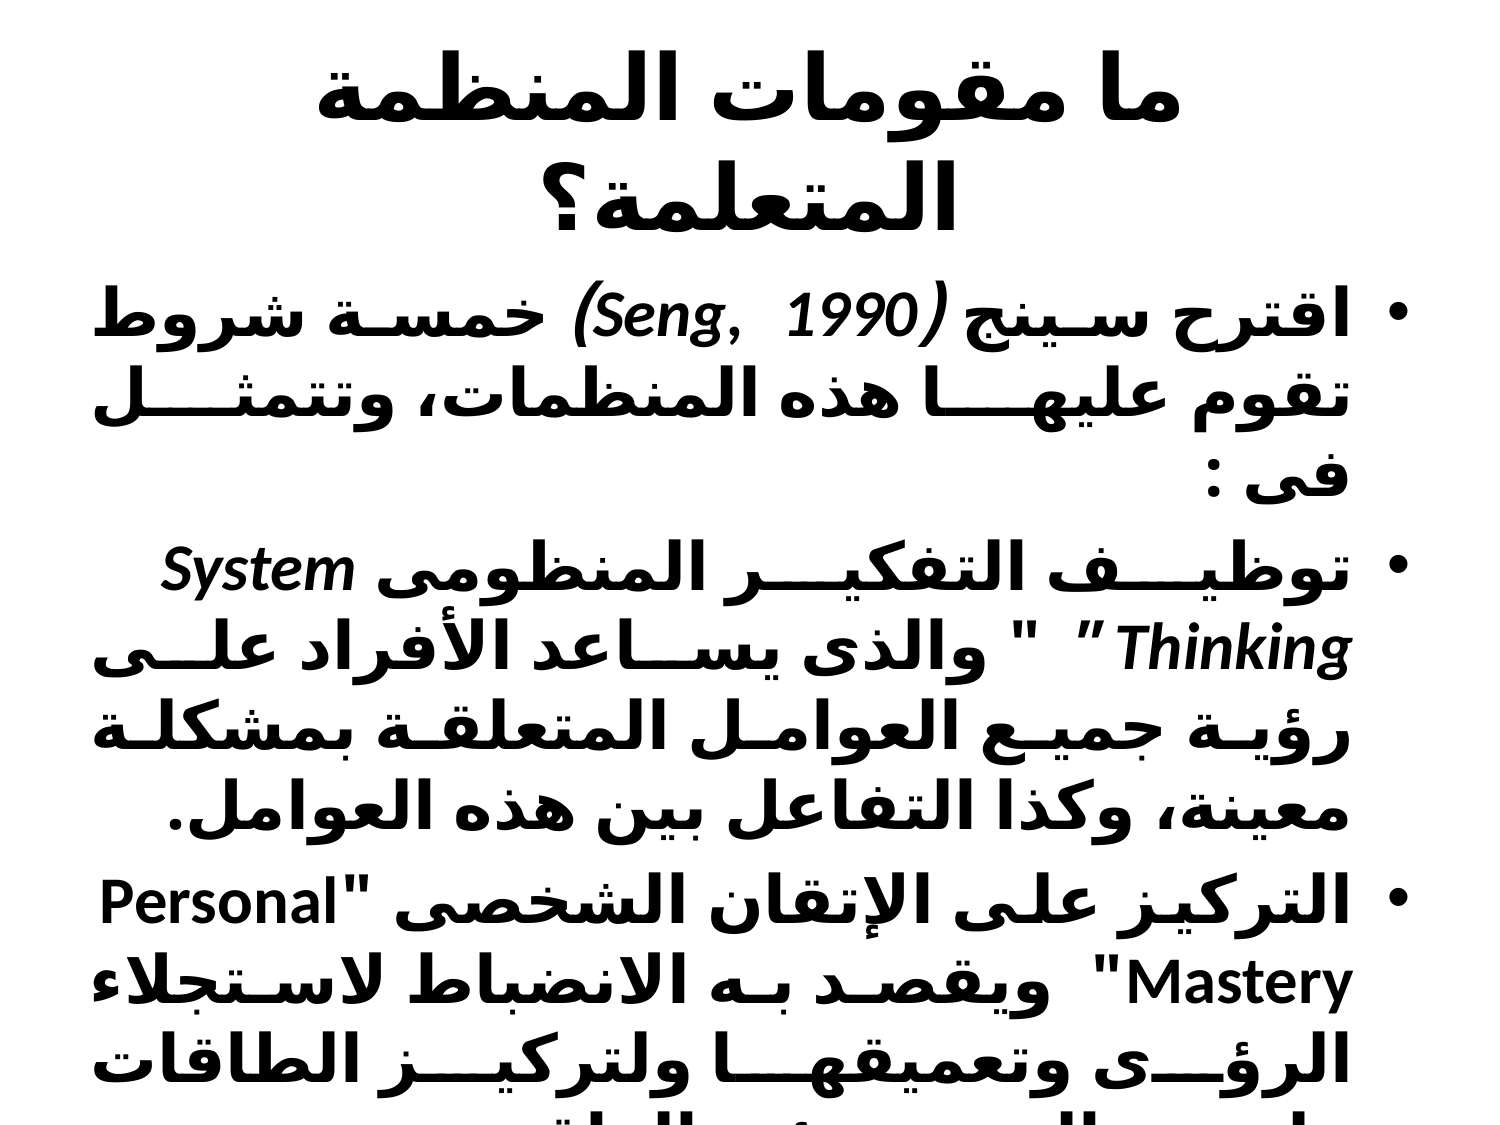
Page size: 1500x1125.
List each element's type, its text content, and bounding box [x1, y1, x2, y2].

title ما مقومات المنظمة المتعلمة؟ [75, 45, 1425, 233]
list اقترح سينج (Seng, 1990) خمسة شروط تقوم عليها هذه المنظمات، وتتمثل فى : توظيف التفكير المنظومى System Thinking " " والذى يساعد الأفراد على رؤية جميع العوامل المتعلقة بمشكلة معينة، وكذا التفاعل بين هذه العوامل. التركيز على الإتقان الشخصى "Personal Mastery" ويقصد به الانضباط لاستجلاء الرؤى وتعميقها ولتركيز الطاقات ولتنمية الصبر ورؤية الواقع بموضوعية. [75, 262, 1425, 1005]
